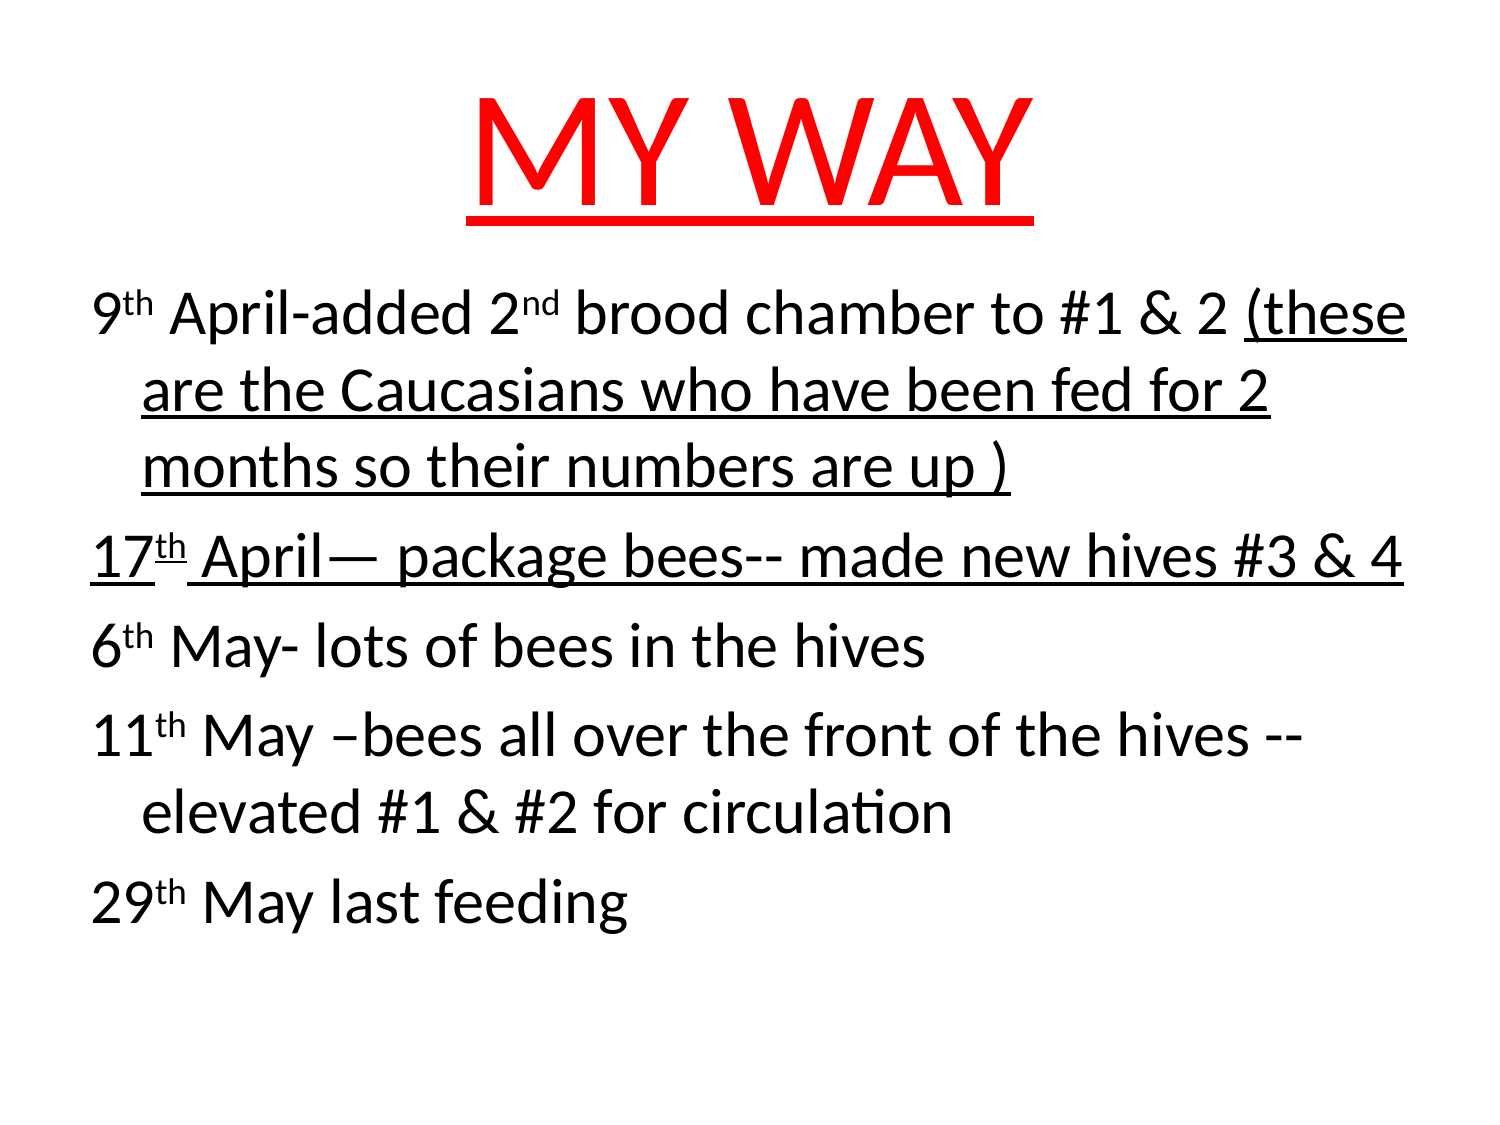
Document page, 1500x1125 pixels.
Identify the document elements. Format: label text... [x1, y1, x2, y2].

title MY WAY [75, 45, 1425, 233]
list 9th April-added 2nd brood chamber to #1 & 2 (these are the Caucasians who have been fed for 2 months so their numbers are up ) 17th April— package bees-- made new hives #3 & 4 6th May- lots of bees in the hives 11th May –bees all over the front of the hives --elevated #1 & #2 for circulation 29th May last feeding [75, 262, 1425, 1005]
